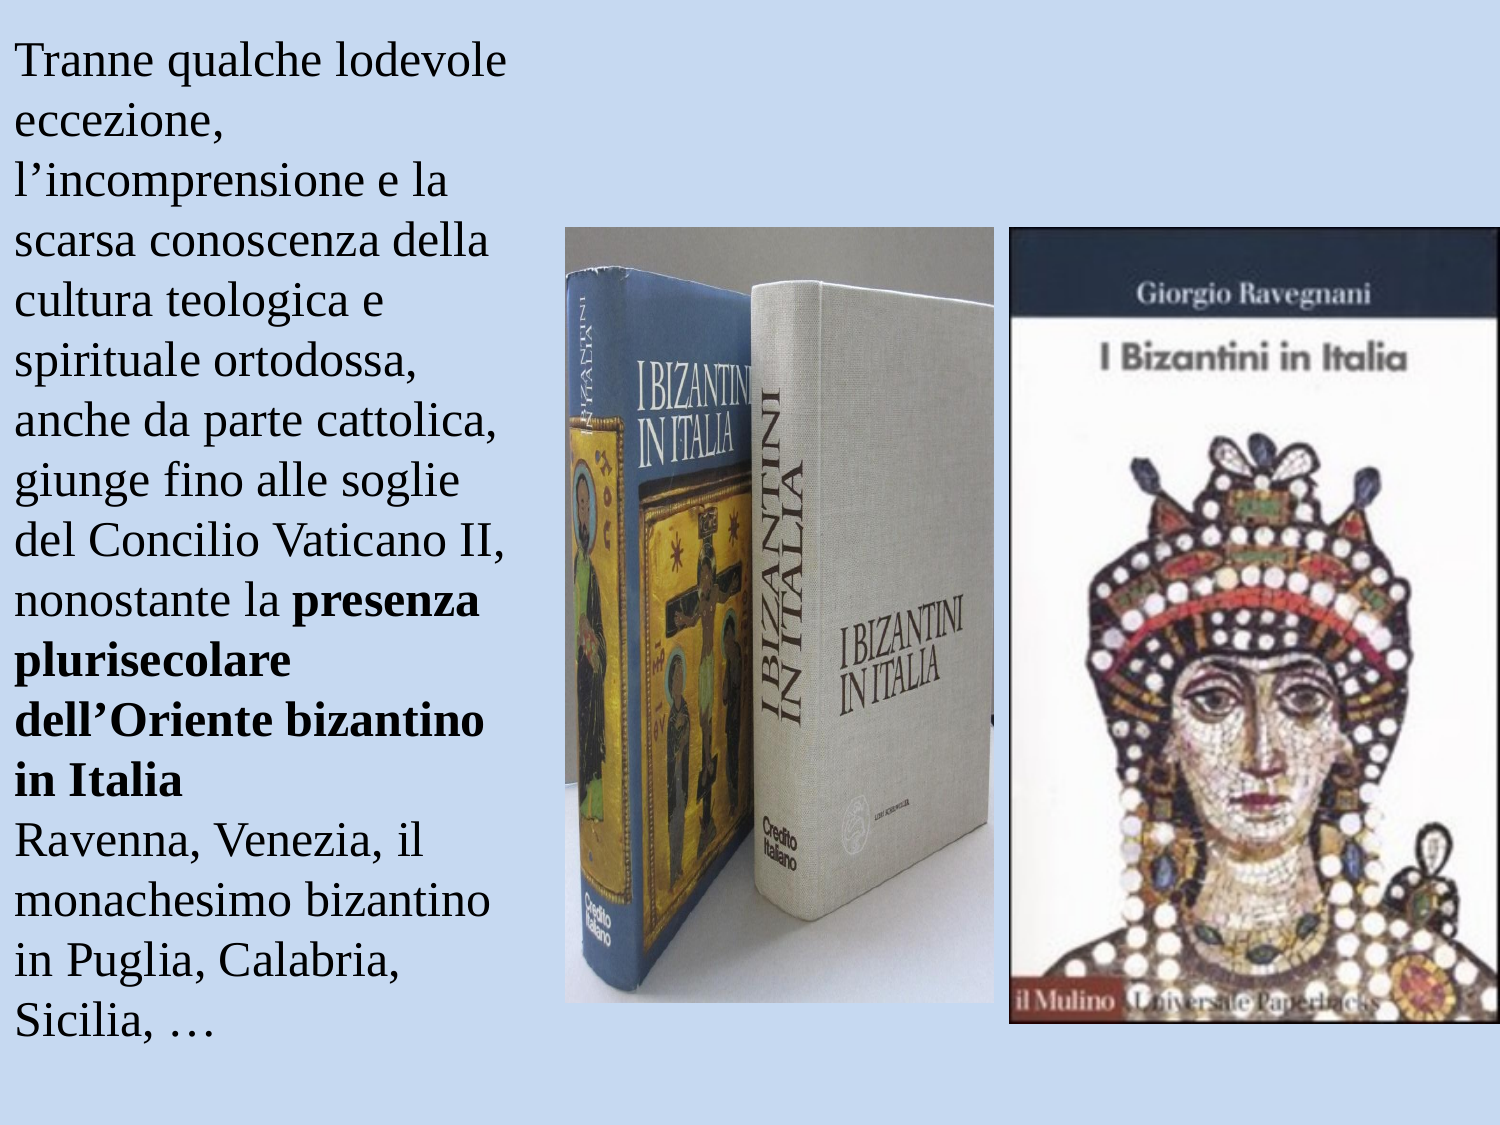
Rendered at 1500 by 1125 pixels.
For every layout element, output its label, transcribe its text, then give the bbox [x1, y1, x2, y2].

picture [1009, 226, 1500, 1024]
text_box Tranne qualche lodevole eccezione, l’incomprensione e la scarsa conoscenza della cultura teologica e spirituale ortodossa, anche da parte cattolica, giunge fino alle soglie del Concilio Vaticano II, nonostante la presenza plurisecolare dell’Oriente bizantino in Italia Ravenna, Venezia, il monachesimo bizantino in Puglia, Calabria, Sicilia, … [0, 19, 550, 1054]
picture [565, 226, 994, 1003]
